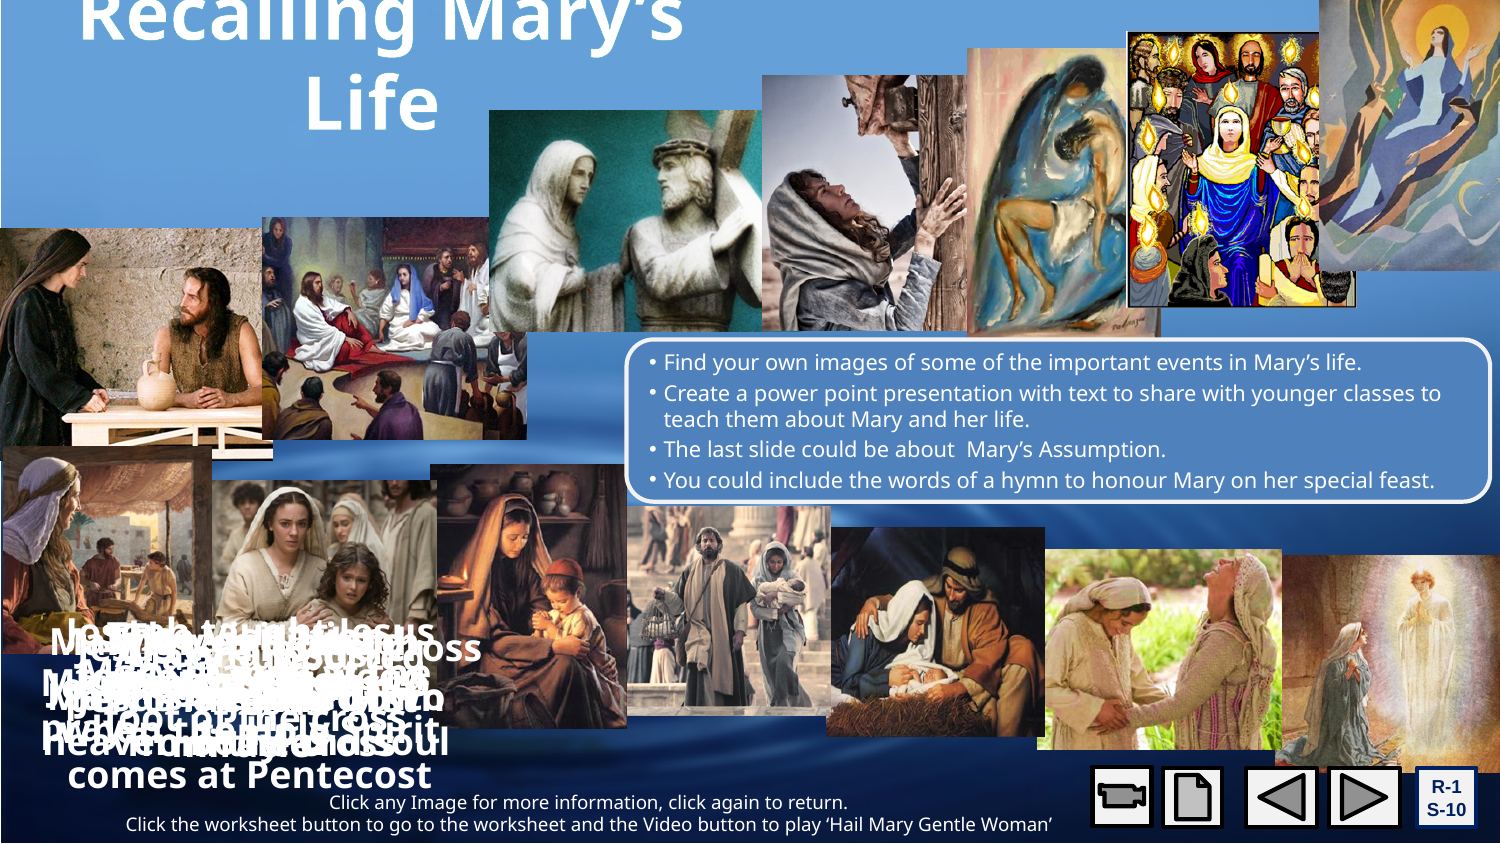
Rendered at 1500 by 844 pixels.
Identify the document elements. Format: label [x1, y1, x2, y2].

picture [0, 0, 1500, 843]
text_box [91, 662, 204, 682]
text_box [111, 103, 756, 226]
text_box [1279, 547, 1418, 553]
text_box [532, 279, 1418, 352]
